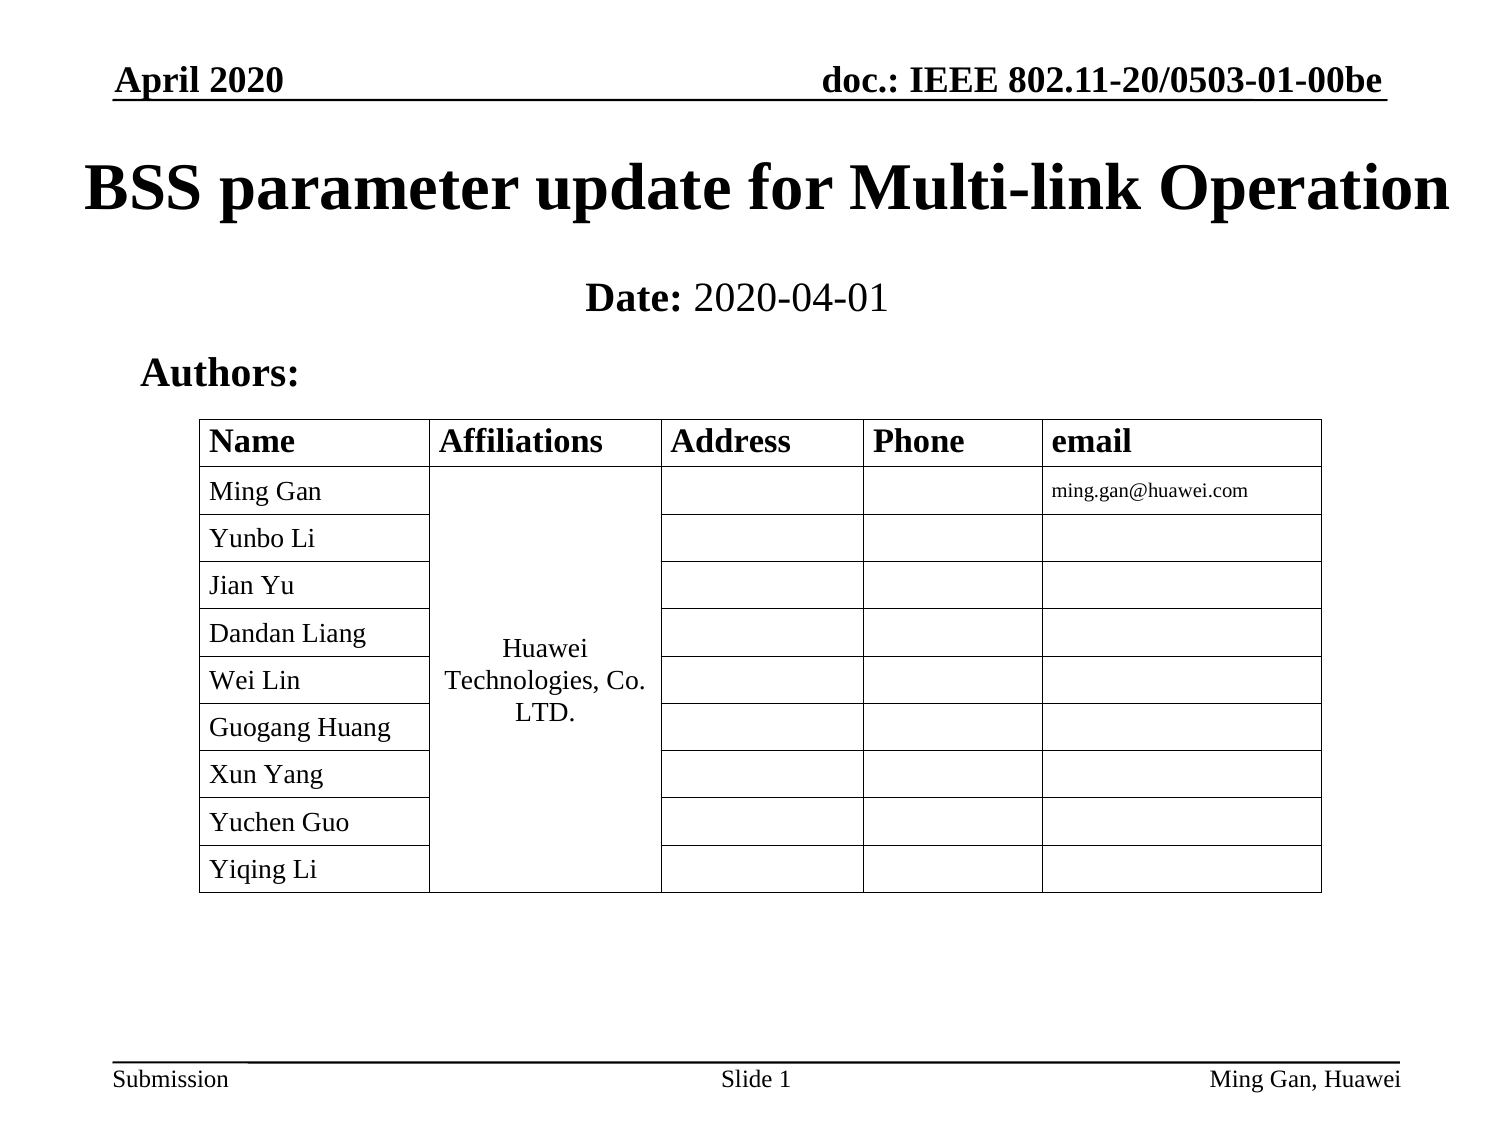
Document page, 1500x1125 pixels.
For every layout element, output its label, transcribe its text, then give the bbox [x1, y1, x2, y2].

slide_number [114, 54, 286, 101]
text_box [186, 418, 1325, 1075]
title BSS parameter update for Multi-link Operation [49, 112, 1488, 238]
list Date: 2020-04-01 [99, 262, 1376, 326]
text_box Authors: [124, 337, 363, 400]
footer Ming Gan, Huawei [1206, 1061, 1402, 1093]
slide_number Slide 1 [712, 1082, 800, 1093]
